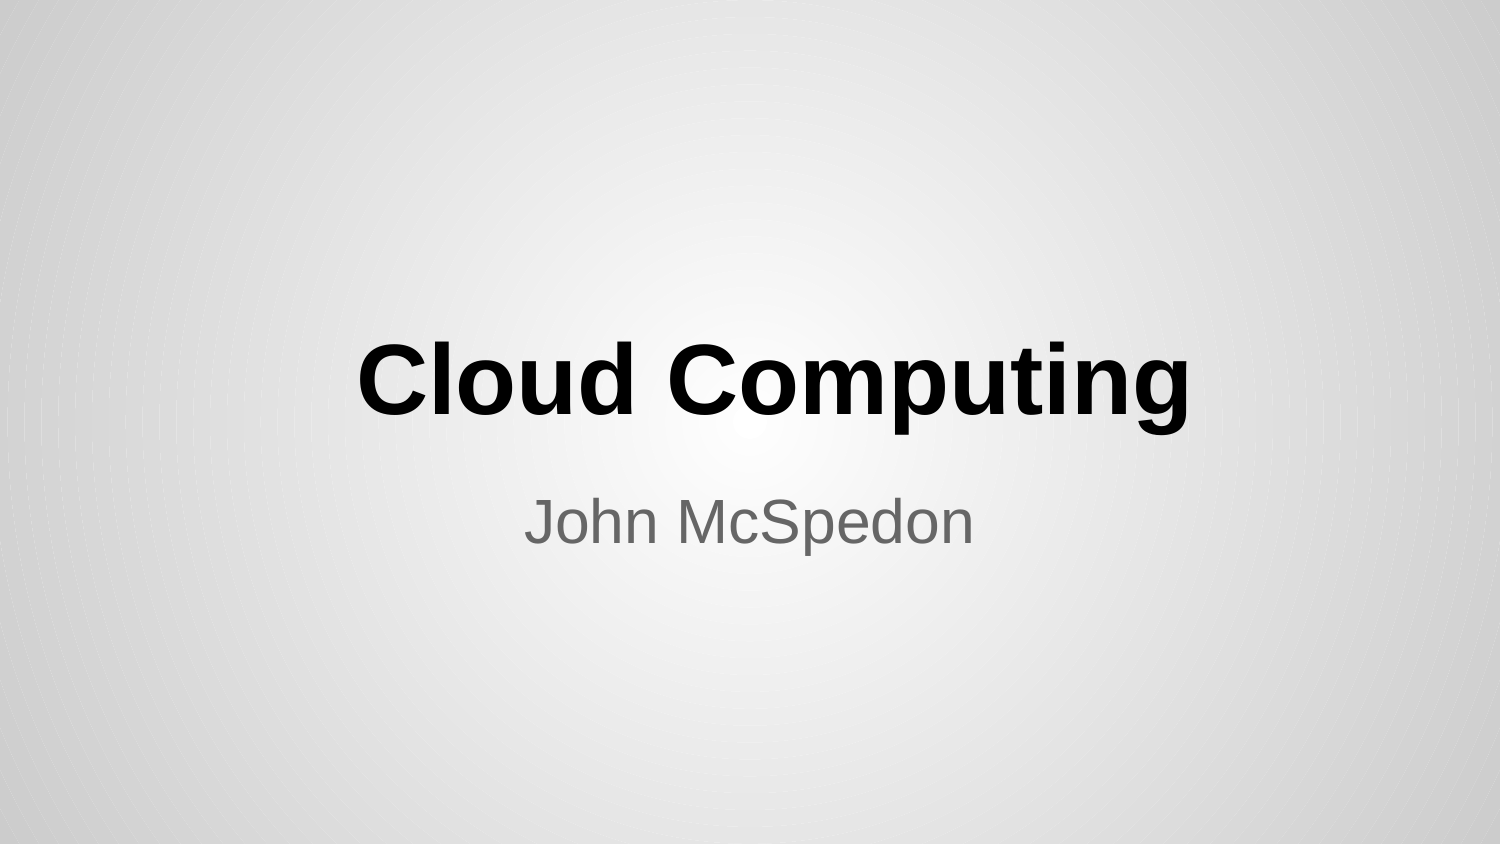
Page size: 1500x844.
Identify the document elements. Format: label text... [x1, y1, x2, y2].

title Cloud Computing [112, 259, 1388, 450]
subtitle John McSpedon [112, 465, 1388, 595]
